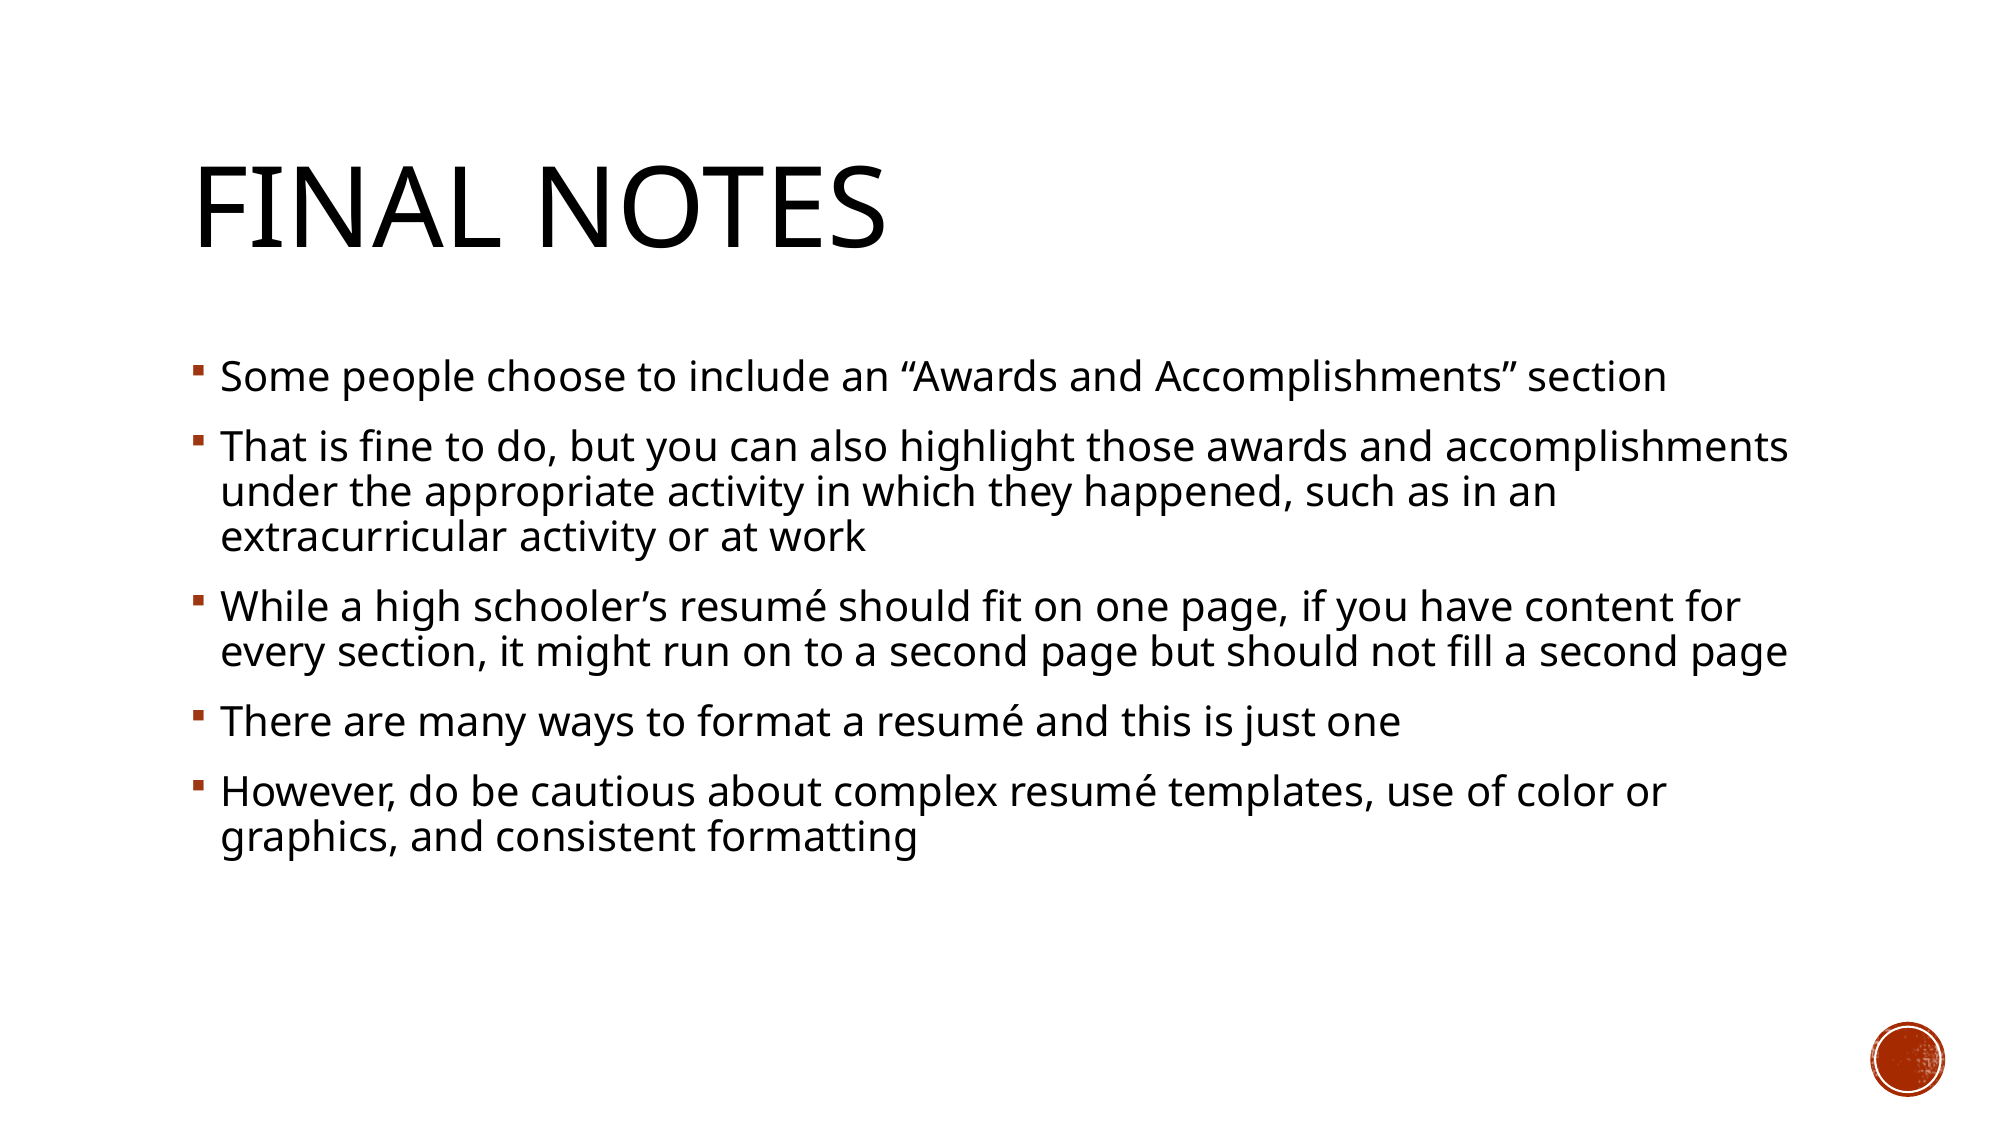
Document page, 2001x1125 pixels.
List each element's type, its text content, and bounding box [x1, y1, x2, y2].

title Final Notes [175, 79, 1826, 344]
list Some people choose to include an “Awards and Accomplishments” section That is fine to do, but you can also highlight those awards and accomplishments under the appropriate activity in which they happened, such as in an extracurricular activity or at work While a high schooler’s resumé should fit on one page, if you have content for every section, it might run on to a second page but should not fill a second page There are many ways to format a resumé and this is just one However, do be cautious about complex resumé templates, use of color or graphics, and consistent formatting [175, 348, 1826, 1013]
